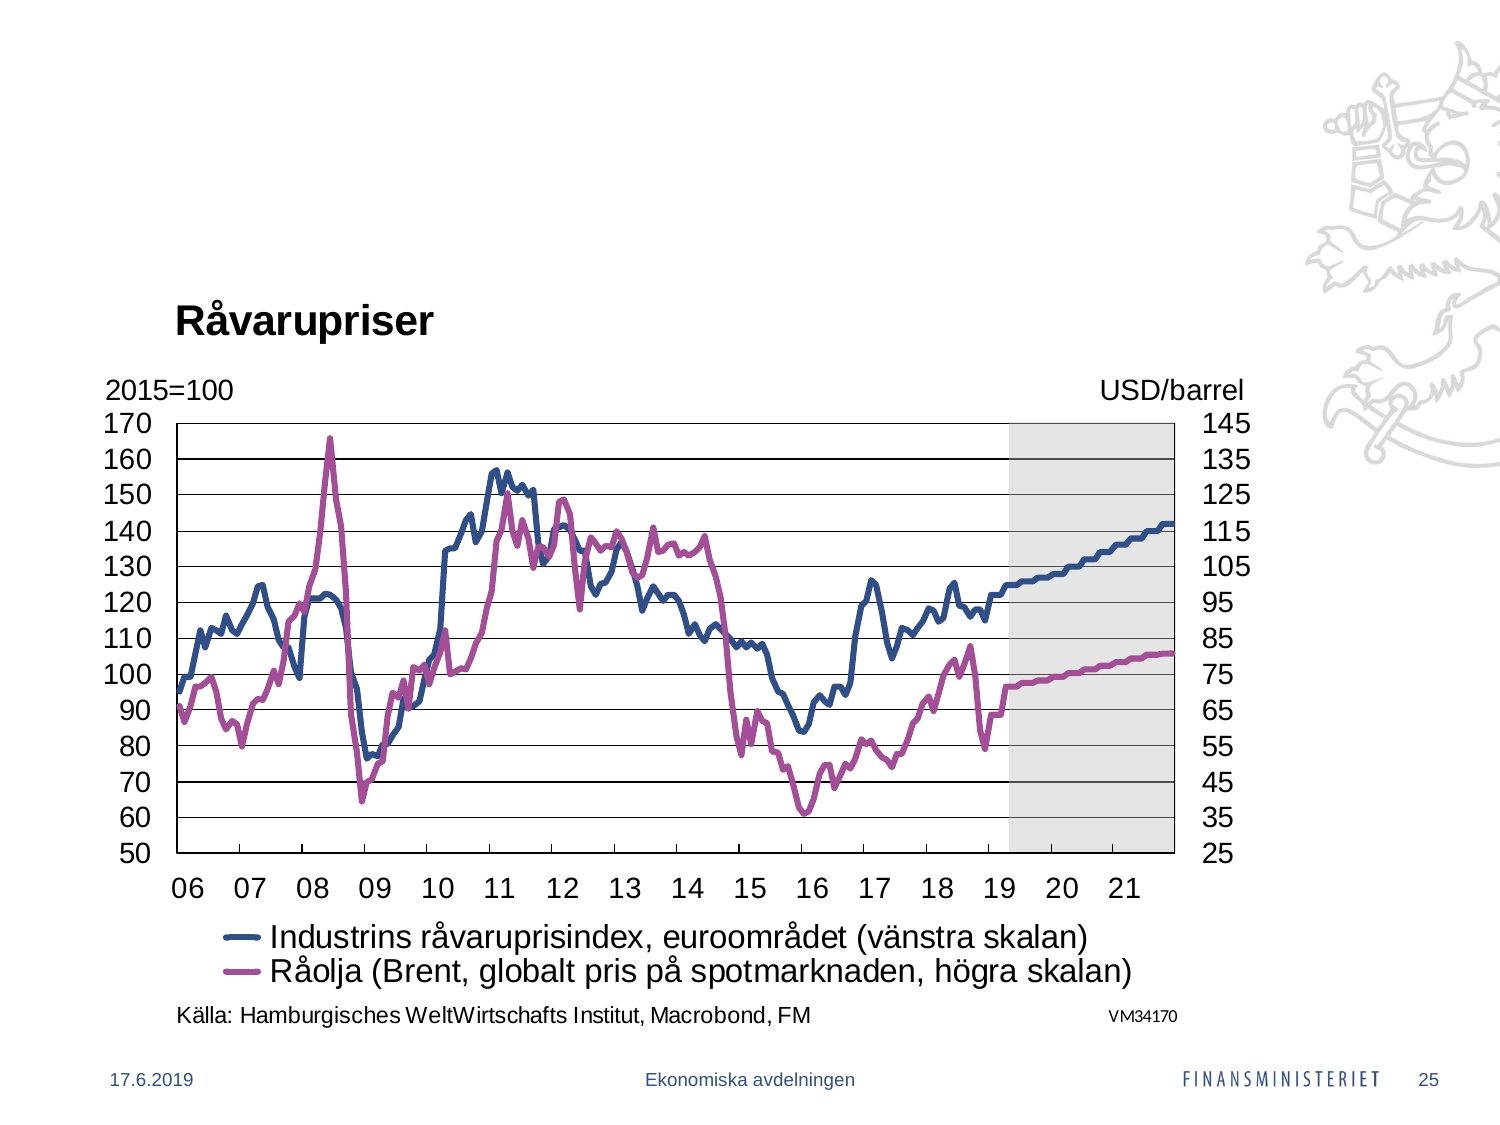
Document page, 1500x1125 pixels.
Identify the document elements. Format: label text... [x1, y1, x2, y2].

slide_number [94, 1054, 255, 1103]
slide_number 25 [1376, 1054, 1455, 1103]
picture [75, 0, 1500, 1045]
footer Ekonomiska avdelningen [512, 1054, 988, 1103]
picture [1106, 1064, 1376, 1093]
